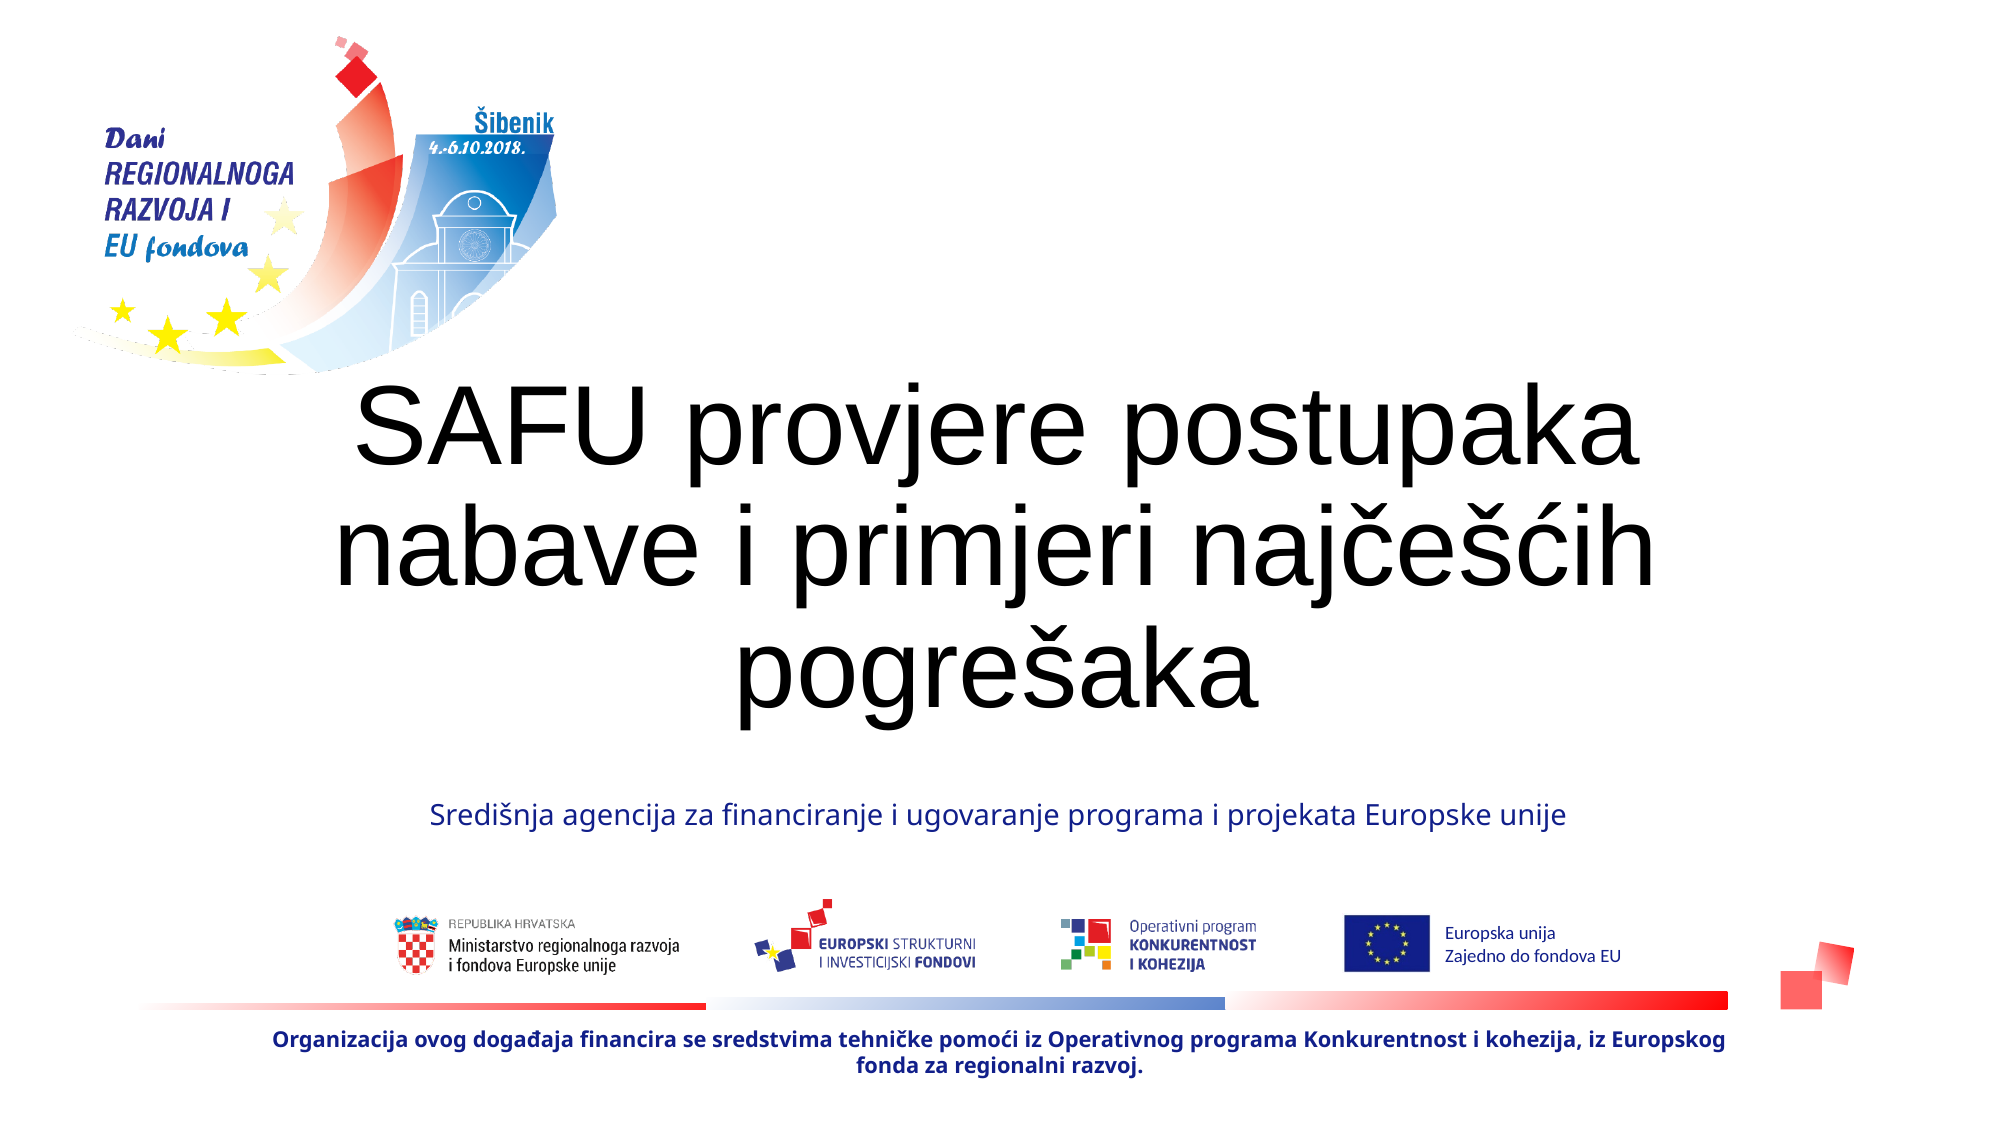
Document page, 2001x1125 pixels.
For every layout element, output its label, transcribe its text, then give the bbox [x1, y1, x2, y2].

picture [754, 919, 975, 972]
picture [1061, 919, 1256, 972]
title SAFU provjere postupaka nabave i primjeri najčešćih pogrešaka [245, 347, 1746, 740]
picture [393, 919, 679, 975]
picture [1342, 919, 1431, 973]
subtitle Središnja agencija za financiranje i ugovaranje programa i projekata Europske unije [248, 745, 1749, 919]
picture [0, 0, 626, 418]
